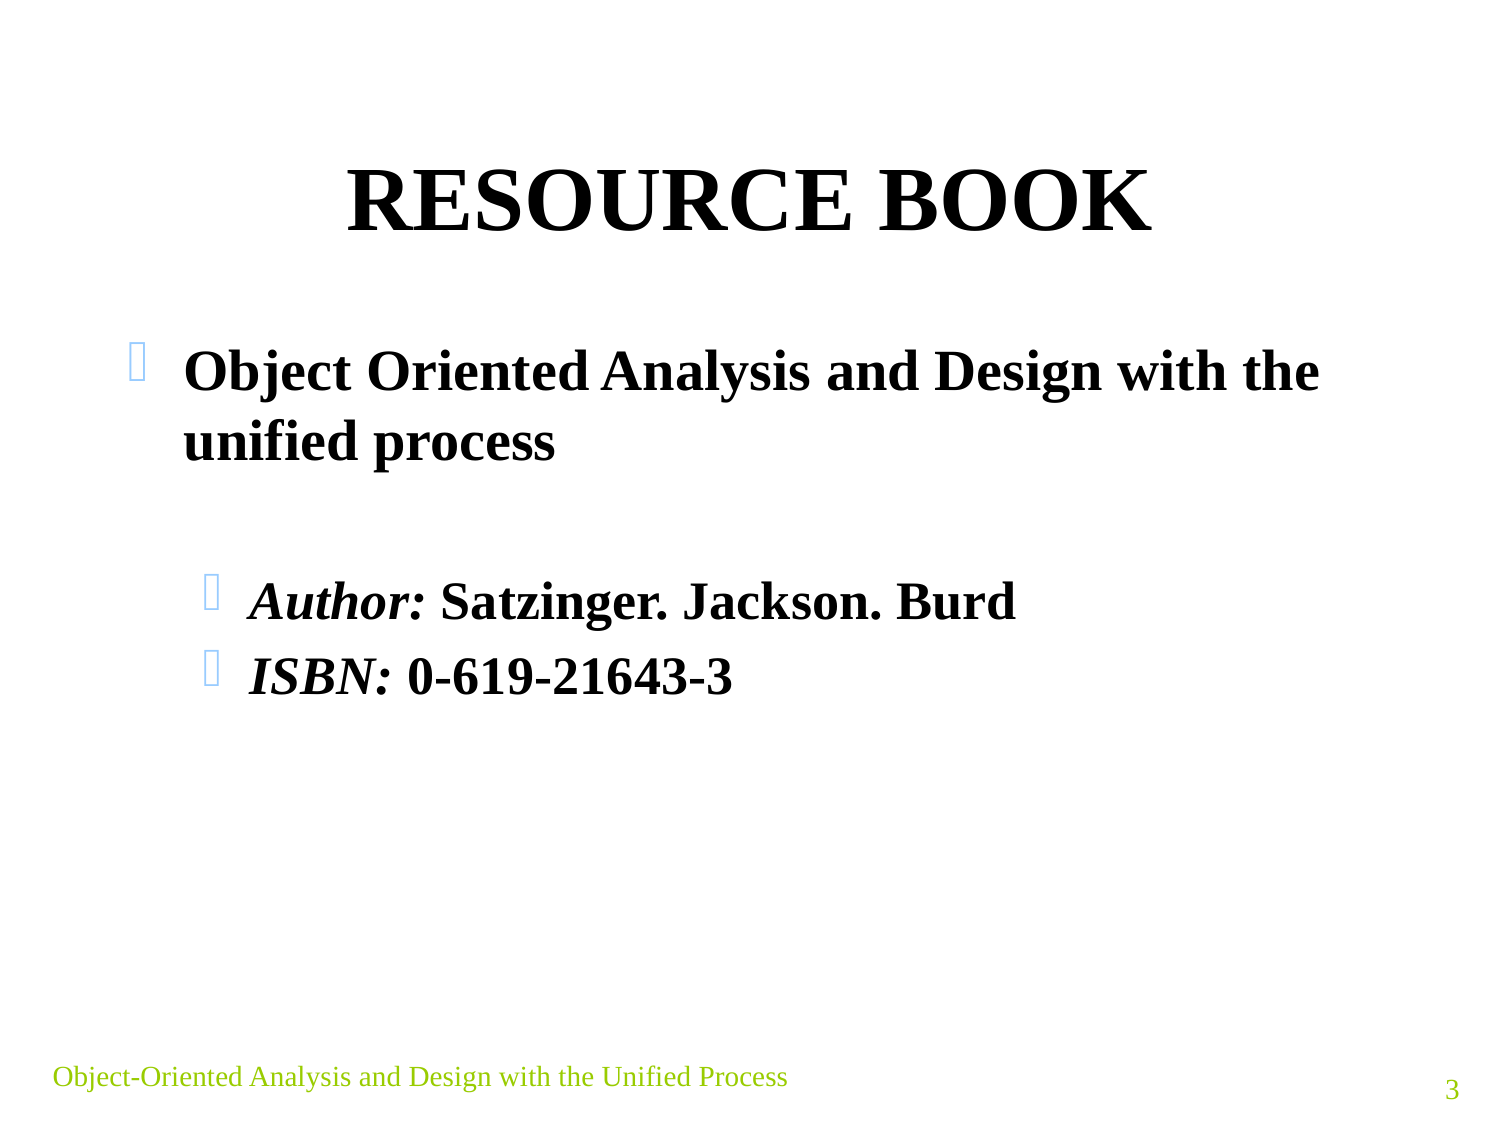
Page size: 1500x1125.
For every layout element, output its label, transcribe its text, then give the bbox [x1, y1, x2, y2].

slide_number 3 [1049, 1062, 1476, 1101]
title RESOURCE BOOK [112, 99, 1388, 288]
footer Object-Oriented Analysis and Design with the Unified Process [37, 1049, 988, 1088]
list Object Oriented Analysis and Design with the unified process Author: Satzinger. Jackson. Burd ISBN: 0-619-21643-3 [112, 324, 1388, 1001]
